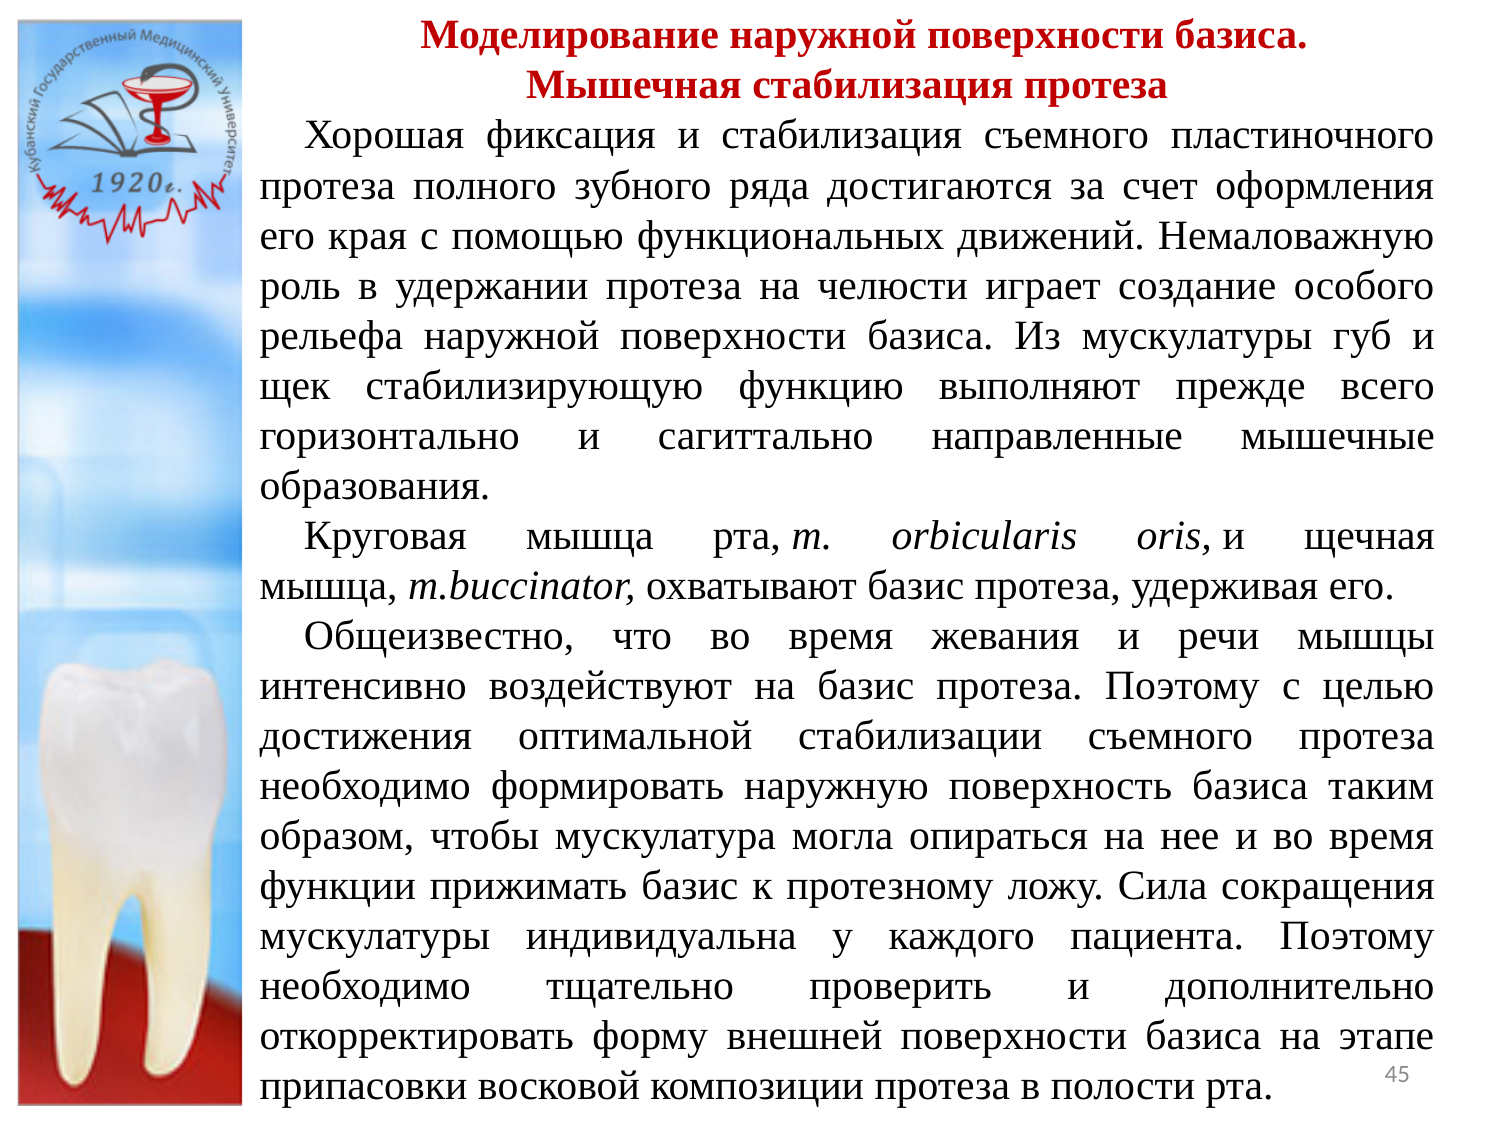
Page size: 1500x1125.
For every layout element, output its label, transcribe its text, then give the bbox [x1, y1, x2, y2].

text_box Моделирование наружной поверхности базиса. Мышечная стабилизация протеза Хорошая фиксация и стабилизация съемного пластиночного протеза полного зубного ряда достигаются за счет оформления его края с помощью функциональных движений. Немаловажную роль в удержании протеза на челюсти играет создание особого рельефа наружной поверхности базиса. Из мускулатуры губ и щек стабилизирующую функцию выполняют прежде всего горизонтально и сагиттально направленные мышечные образования. Круговая мышца рта, m. orbicularis oris, и щечная мышца, m.buccinator, охватывают базис протеза, удерживая его. Общеизвестно, что во время жевания и речи мышцы интенсивно воздействуют на базис протеза. Поэтому с целью достижения оптимальной стабилизации съемного протеза необходимо формировать наружную поверхность базиса таким образом, чтобы мускулатура могла опираться на нее и во время функции прижимать базис к протезному ложу. Сила сокращения мускулатуры индивидуальна у каждого пациента. Поэтому необходимо тщательно проверить и дополнительно откорректировать форму внешней поверхности базиса на этапе припасовки восковой композиции протеза в полости рта. [244, 0, 1450, 1116]
picture [17, 18, 243, 1107]
